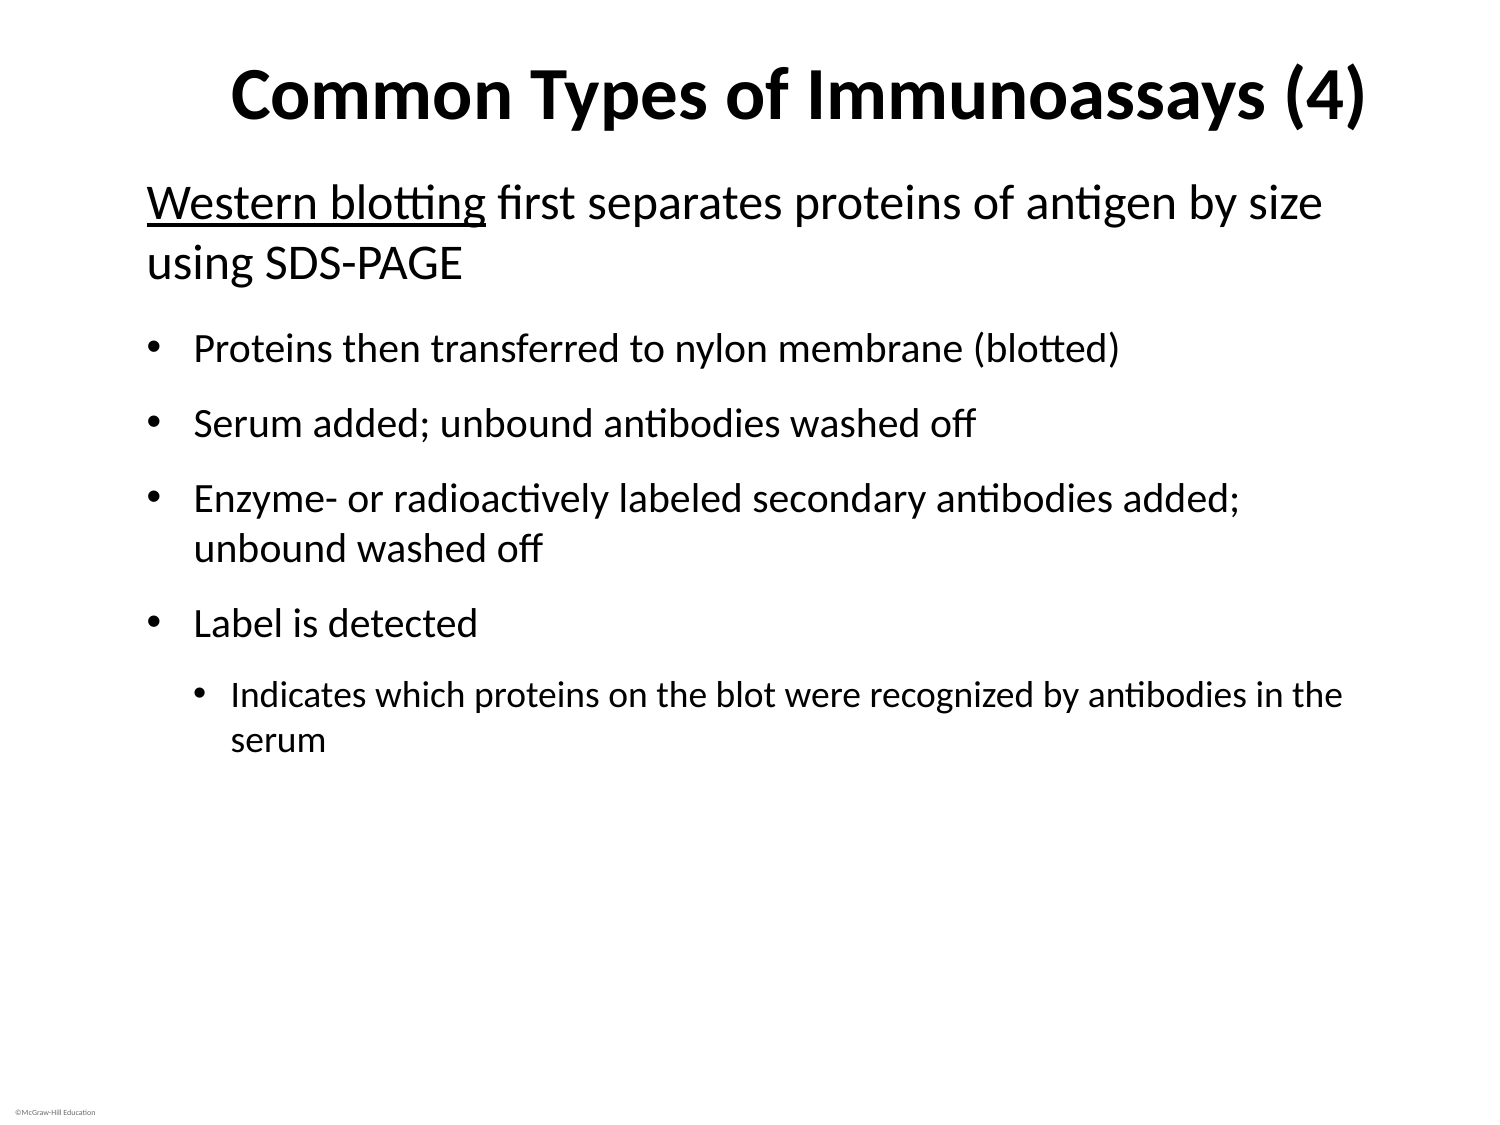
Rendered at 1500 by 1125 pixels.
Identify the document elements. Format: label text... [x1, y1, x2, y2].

title Common Types of Immunoassays (4) [215, 37, 1385, 138]
list Western blotting first separates proteins of antigen by size using SDS-PAGE Proteins then transferred to nylon membrane (blotted) Serum added; unbound antibodies washed off Enzyme- or radioactively labeled secondary antibodies added; unbound washed off Label is detected Indicates which proteins on the blot were recognized by antibodies in the serum [131, 162, 1412, 773]
